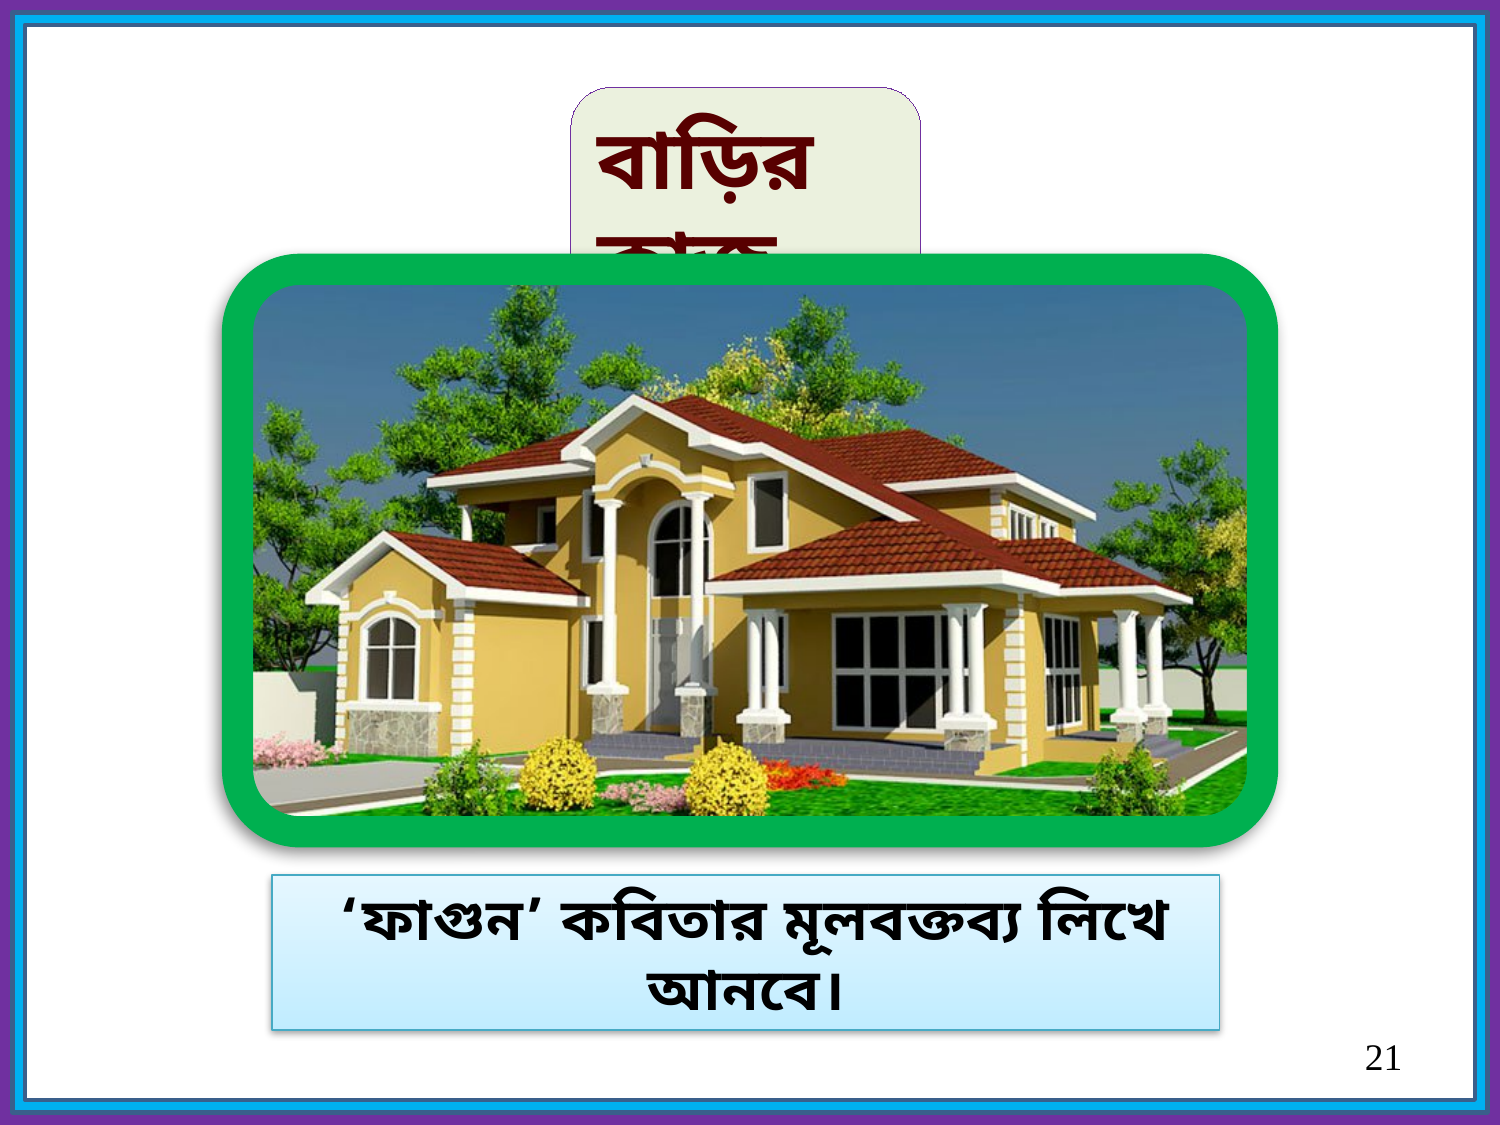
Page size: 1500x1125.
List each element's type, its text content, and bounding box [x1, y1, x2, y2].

picture [237, 269, 1263, 832]
text_box ‘ফাগুন’ কবিতার মূলবক্তব্য লিখে আনবে। [271, 874, 1220, 1031]
text_box বাড়ির কাজ [570, 87, 921, 250]
slide_number 21 [1350, 1025, 1450, 1085]
